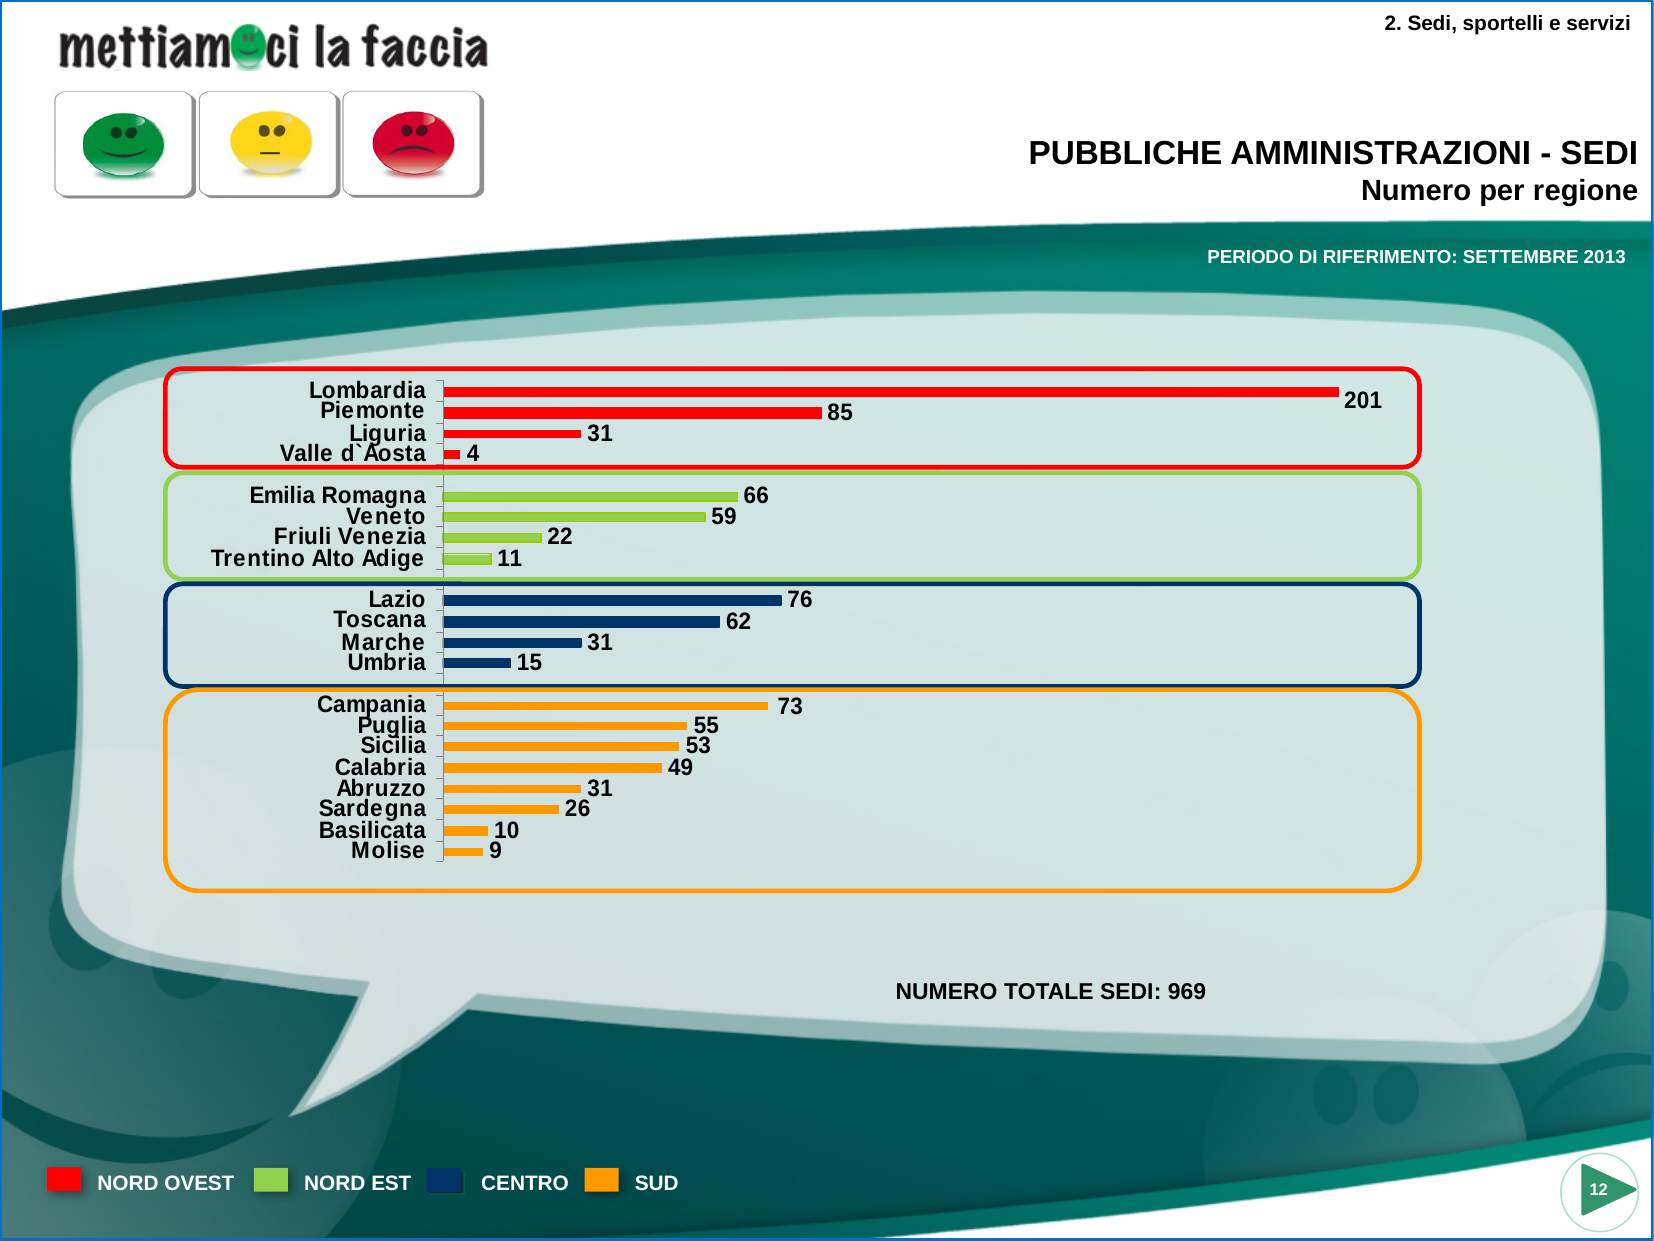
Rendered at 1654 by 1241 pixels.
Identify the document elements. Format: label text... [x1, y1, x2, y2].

text_box [0, 0, 1654, 1241]
text_box NORD EST [289, 1164, 466, 1203]
text_box SUD [620, 1164, 815, 1203]
text_box PERIODO DI RIFERIMENTO: SETTEMBRE 2013 [1167, 239, 1644, 274]
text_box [176, 371, 1604, 918]
text_box NUMERO TOTALE SEDI: 969 [880, 971, 1222, 1013]
text_box 12 [1483, 1180, 1609, 1236]
text_box [1562, 1152, 1640, 1232]
text_box NORD OVEST [82, 1164, 278, 1203]
text_box CENTRO [466, 1164, 620, 1203]
text_box [163, 701, 171, 880]
text_box [163, 585, 171, 685]
text_box [47, 1167, 82, 1192]
text_box [584, 1167, 619, 1192]
text_box PUBBLICHE AMMINISTRAZIONI - SEDI Numero per regione [649, 123, 1654, 193]
text_box [253, 1167, 288, 1192]
text_box [163, 366, 1414, 466]
text_box 2. Sedi, sportelli e servizi [1126, 3, 1652, 41]
text_box [1582, 1165, 1636, 1202]
text_box [163, 475, 171, 578]
